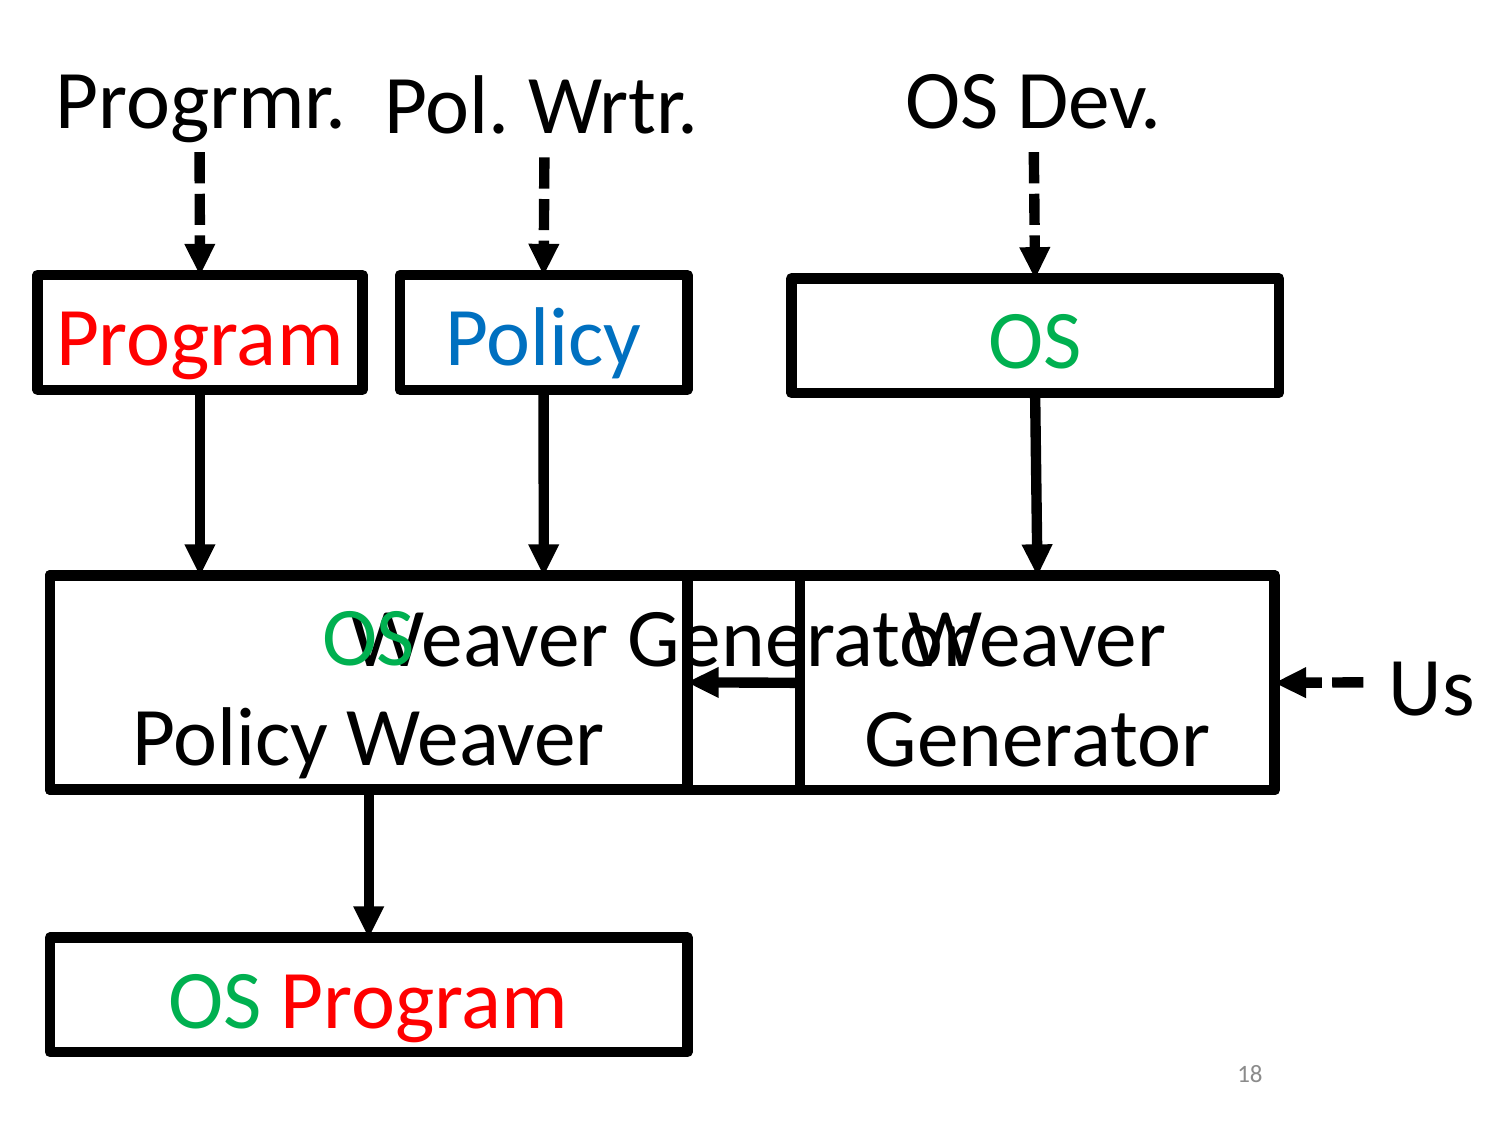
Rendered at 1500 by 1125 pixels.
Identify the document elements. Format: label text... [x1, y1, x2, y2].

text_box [1034, 394, 1038, 576]
slide_number 18 [1074, 1042, 1425, 1103]
text_box Pol. Wrtr. [369, 42, 719, 158]
text_box Program [37, 275, 363, 390]
text_box OS Policy Weaver [50, 574, 688, 790]
text_box Weaver Generator [688, 575, 800, 681]
text_box Us [1363, 624, 1500, 740]
text_box Policy [399, 275, 688, 390]
text_box OS Dev. [740, 37, 1328, 153]
text_box OS [791, 278, 1279, 394]
text_box Weaver Generator [800, 575, 1275, 791]
text_box OS Program [50, 937, 688, 1053]
text_box Progrmr. [37, 37, 362, 153]
text_box Weaver Generator [374, 690, 800, 791]
